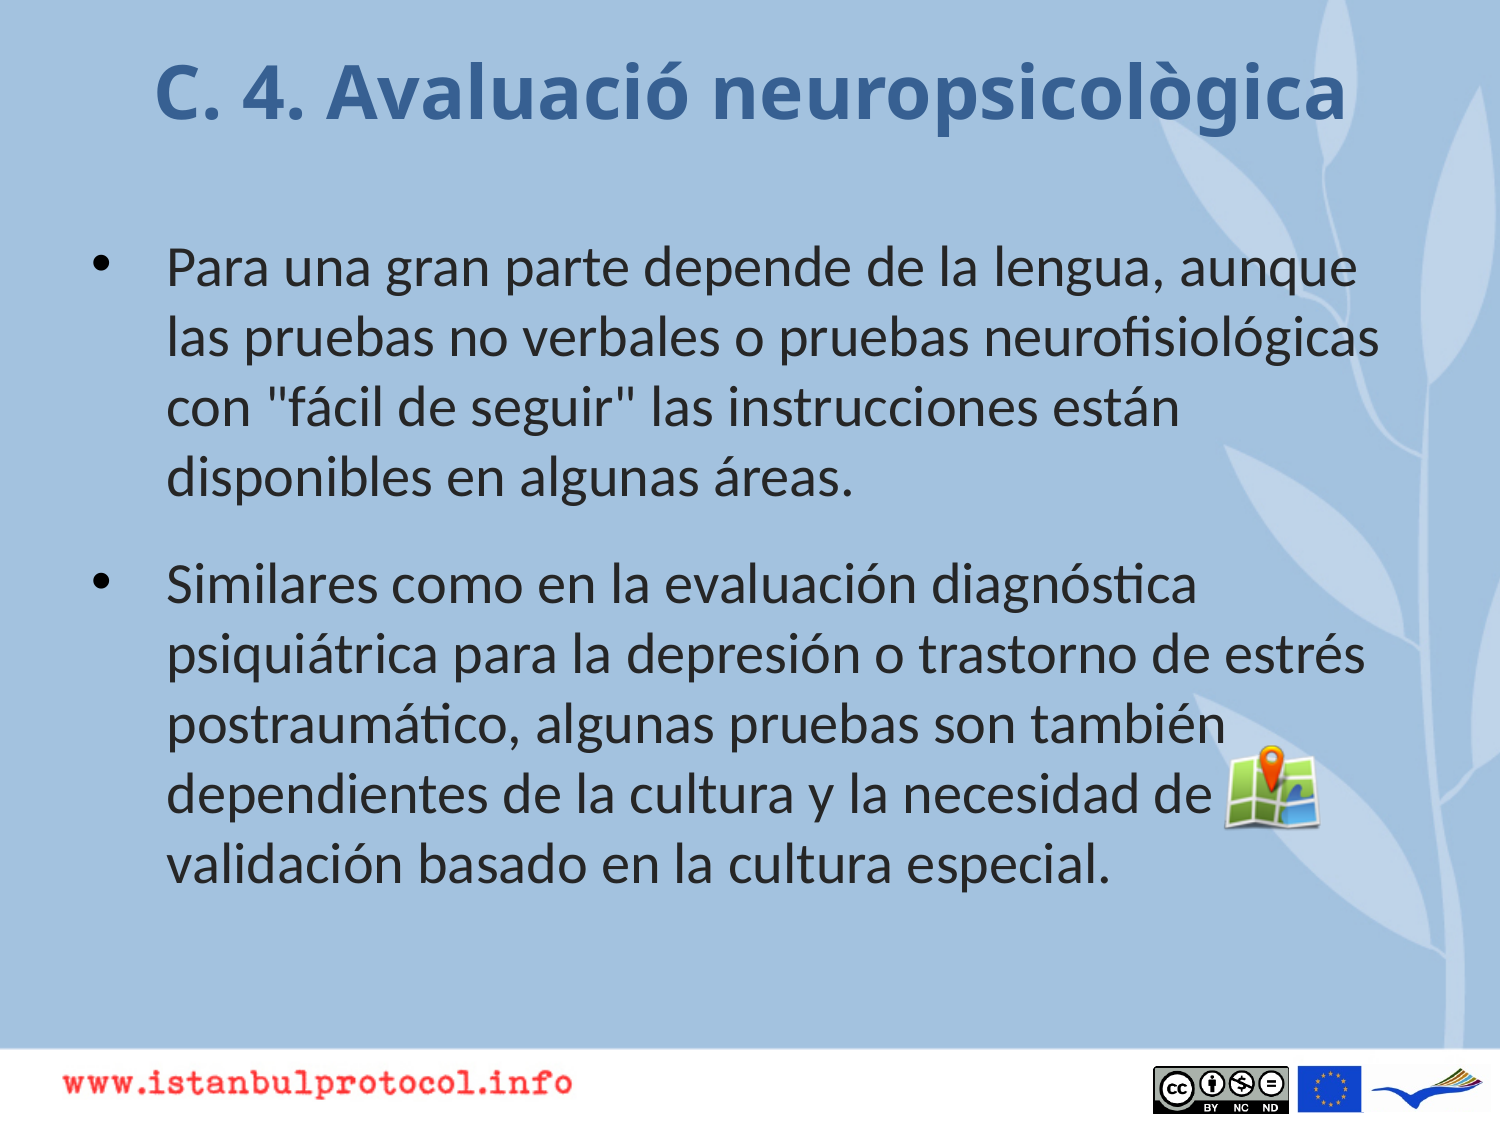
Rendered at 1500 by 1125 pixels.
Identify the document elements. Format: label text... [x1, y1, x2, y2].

list Para una gran parte depende de la lengua, aunque las pruebas no verbales o pruebas neurofisiológicas con "fácil de seguir" las instrucciones están disponibles en algunas áreas. Similares como en la evaluación diagnóstica psiquiátrica para la depresión o trastorno de estrés postraumático, algunas pruebas son también dependientes de la cultura y la necesidad de validación basado en la cultura especial. [76, 219, 1427, 1041]
picture [0, 0, 1500, 1125]
title C. 4. Avaluació neuropsicològica [76, 0, 1427, 198]
